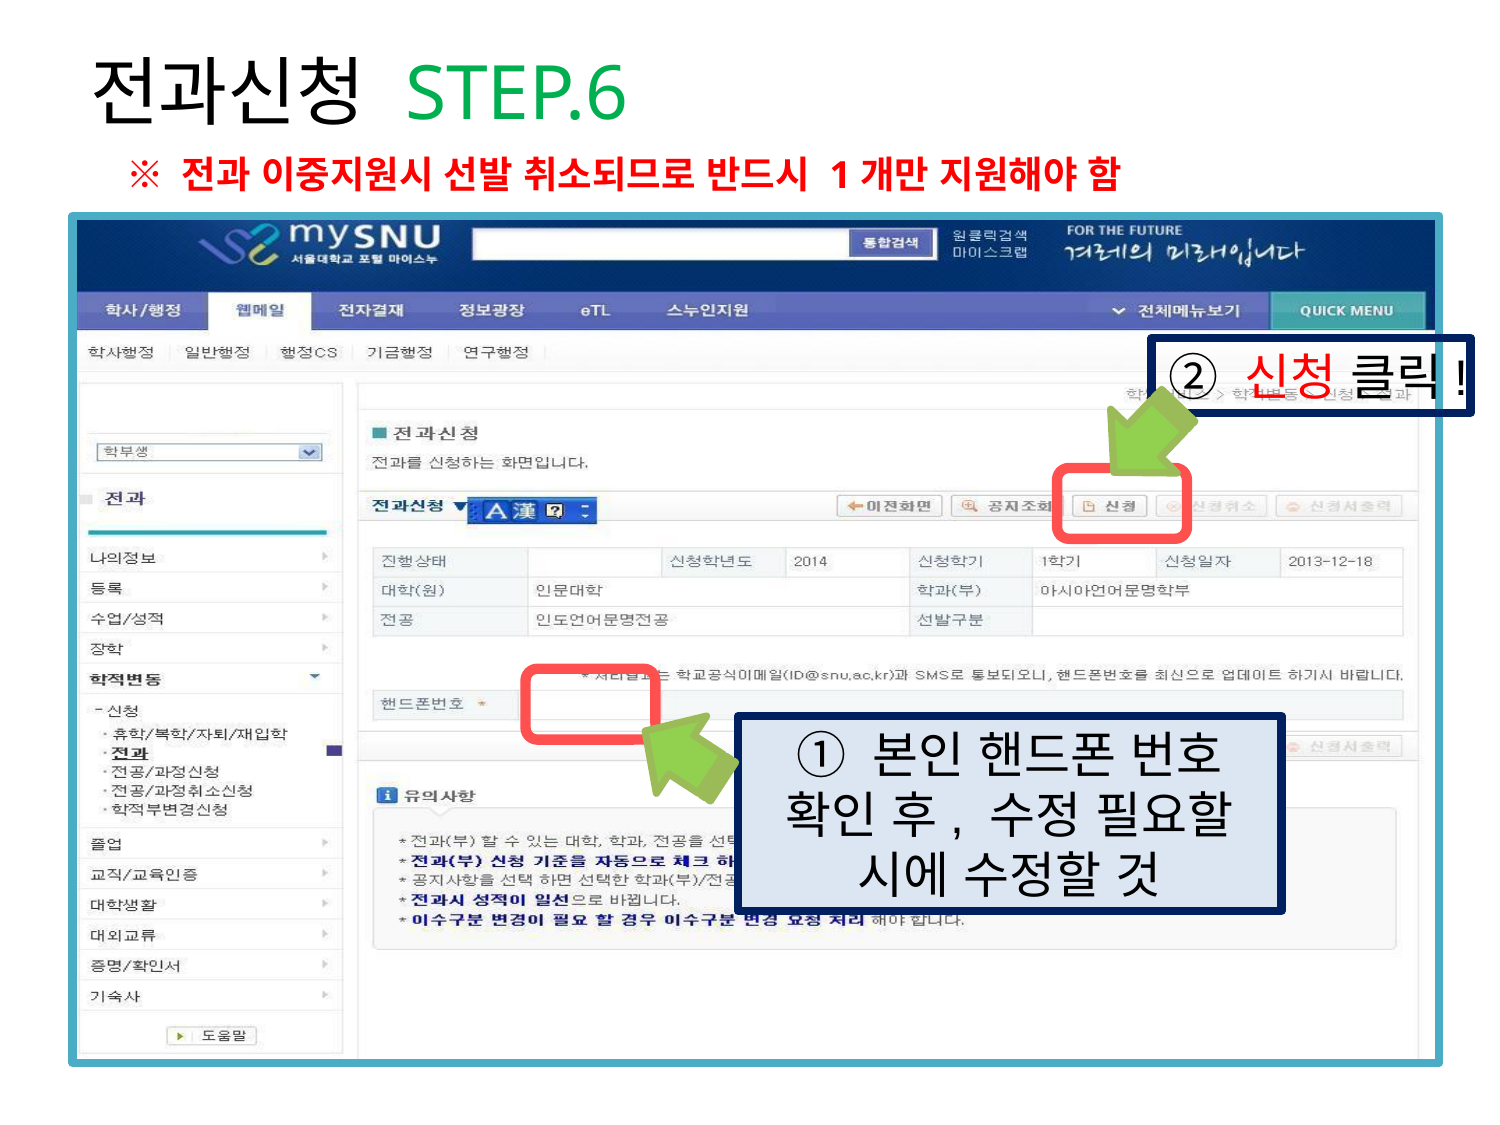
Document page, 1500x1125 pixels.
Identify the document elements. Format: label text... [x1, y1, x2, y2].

text_box ※ 전과 이중지원시 선발 취소되므로 반드시 1개만 지원해야 함 [111, 143, 1364, 203]
text_box ② 신청 클릭! [1440, 338, 1471, 413]
title 전과신청 STEP.6 [75, 0, 1425, 183]
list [76, 219, 1436, 1059]
